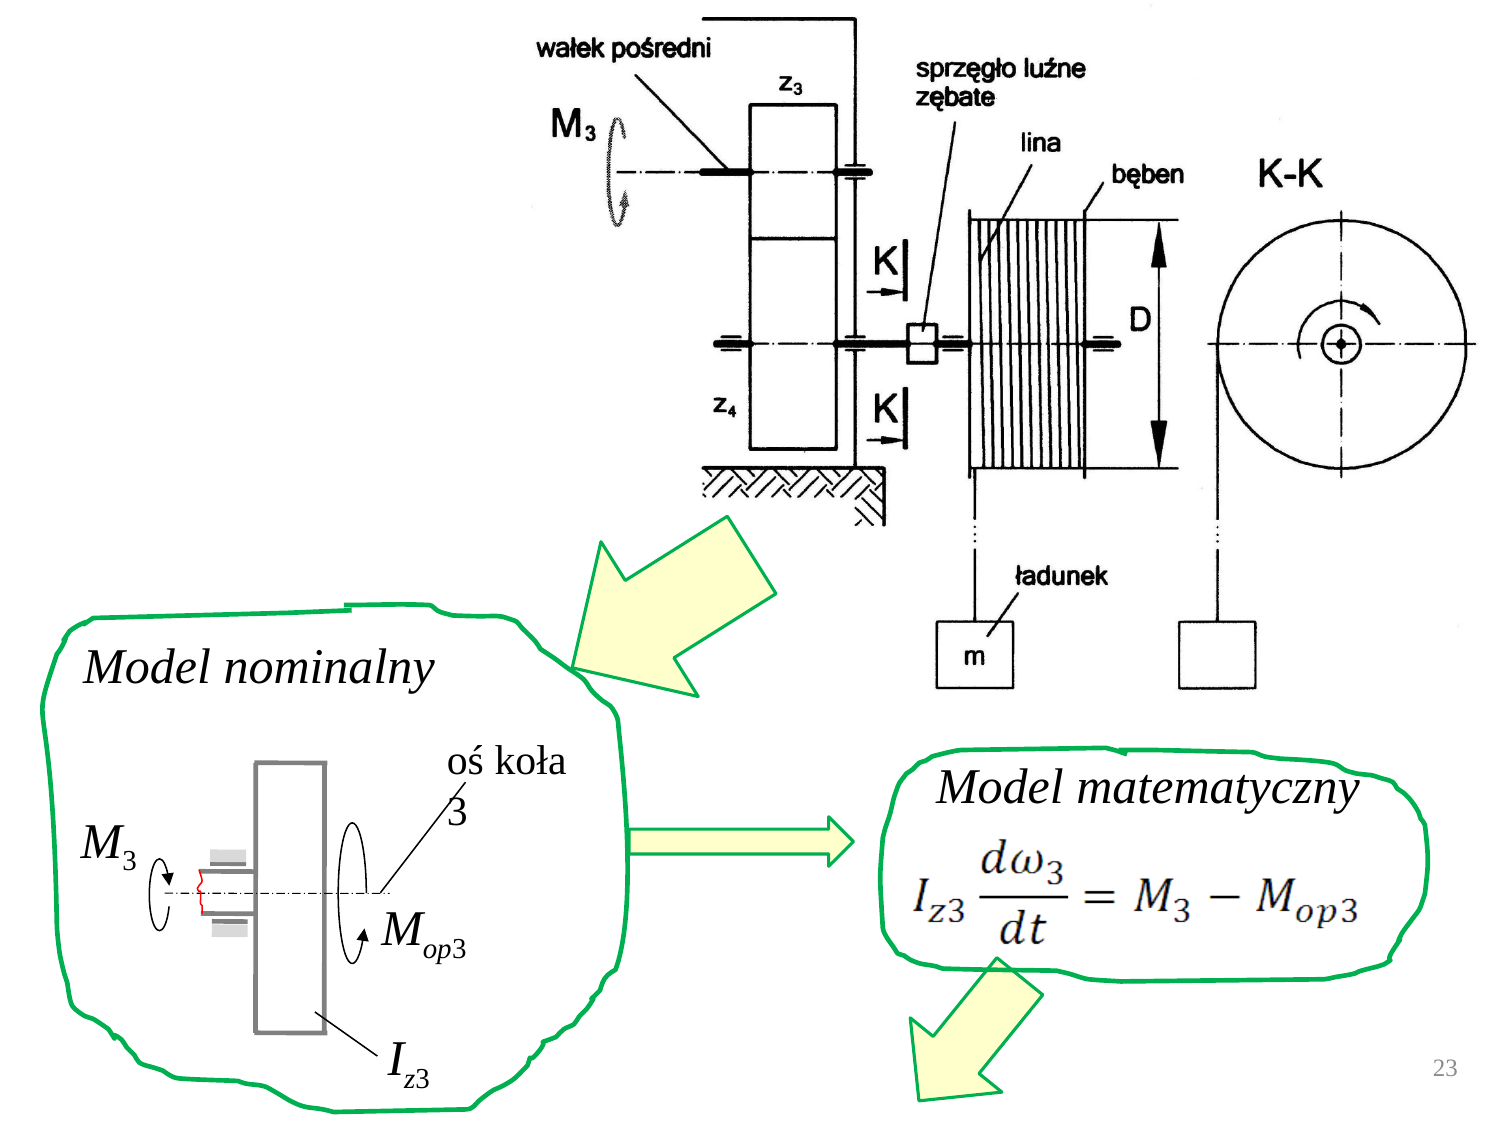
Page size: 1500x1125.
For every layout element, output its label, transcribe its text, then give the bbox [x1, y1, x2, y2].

text_box [908, 971, 1045, 1103]
slide_number 23 [1406, 1036, 1473, 1097]
text_box [290, 1102, 479, 1113]
text_box [879, 747, 1429, 983]
text_box [41, 603, 629, 968]
text_box Model matematyczny [921, 745, 1434, 821]
picture [514, 0, 1500, 707]
text_box [628, 814, 856, 869]
picture [912, 833, 1364, 958]
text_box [65, 725, 614, 1095]
